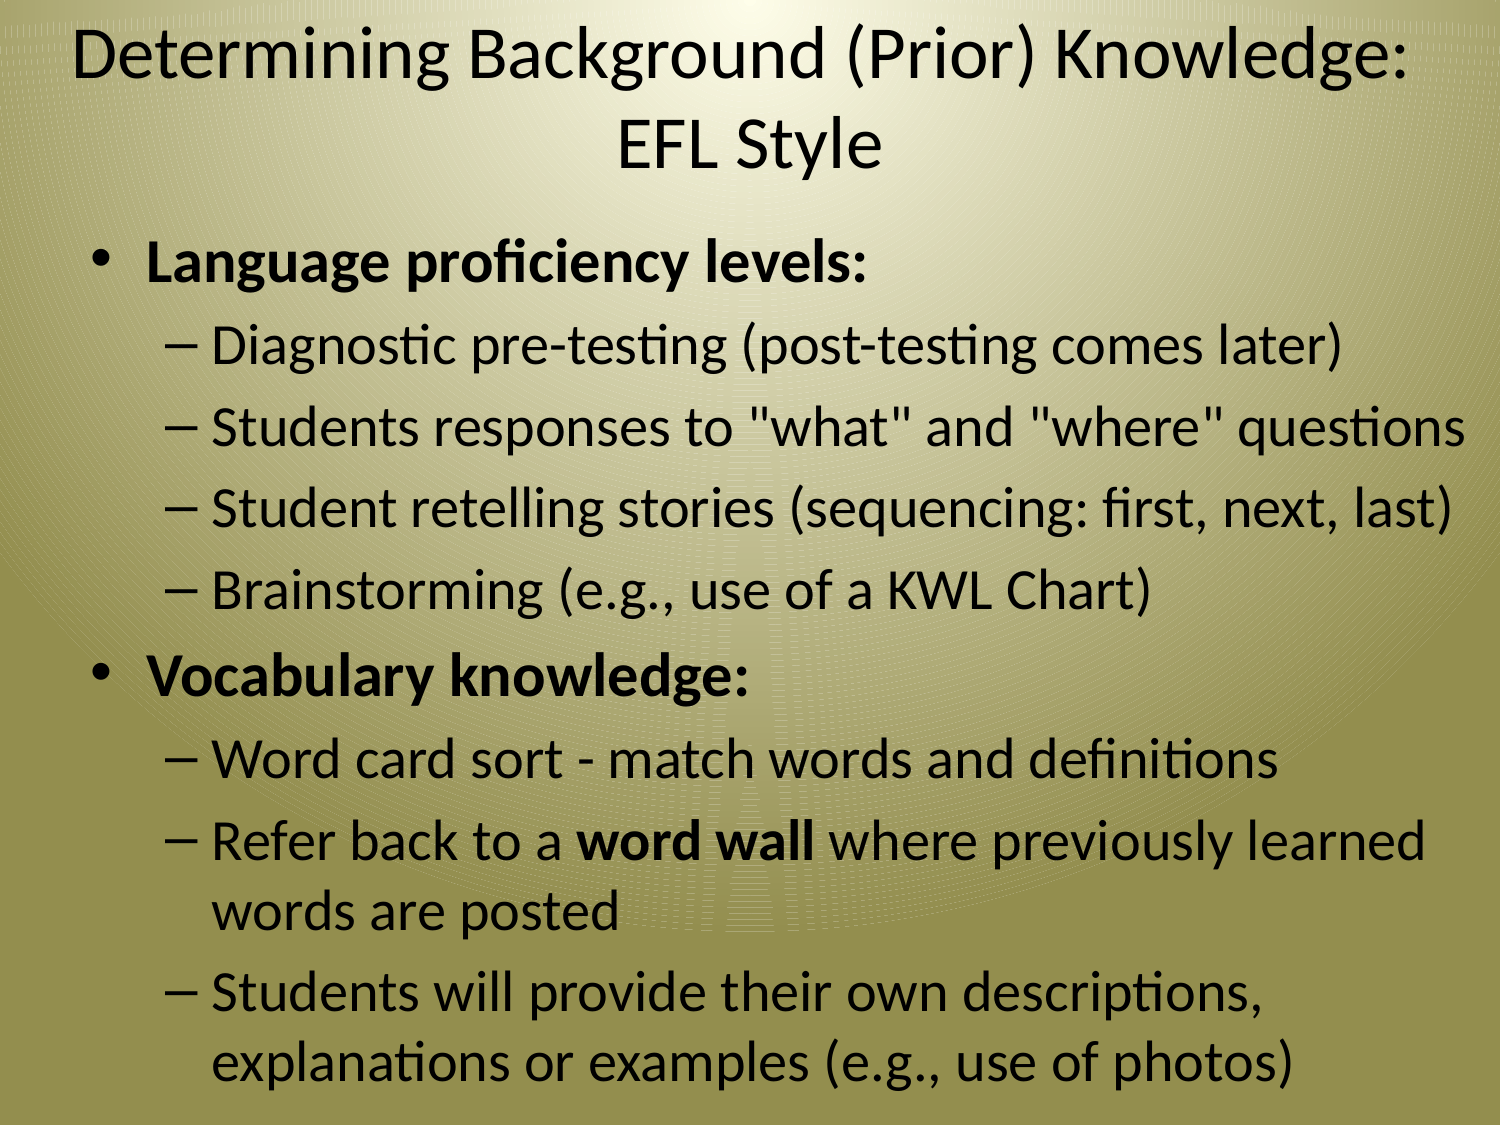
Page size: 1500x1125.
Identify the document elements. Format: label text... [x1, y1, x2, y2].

list Language proficiency levels: Diagnostic pre-testing (post-testing comes later) Students responses to "what" and "where" questions Student retelling stories (sequencing: first, next, last) Brainstorming (e.g., use of a KWL Chart) Vocabulary knowledge: Word card sort - match words and definitions Refer back to a word wall where previously learned words are posted Students will provide their own descriptions, explanations or examples (e.g., use of photos) [75, 212, 1500, 1125]
title Determining Background (Prior) Knowledge: EFL Style [0, 0, 1500, 188]
